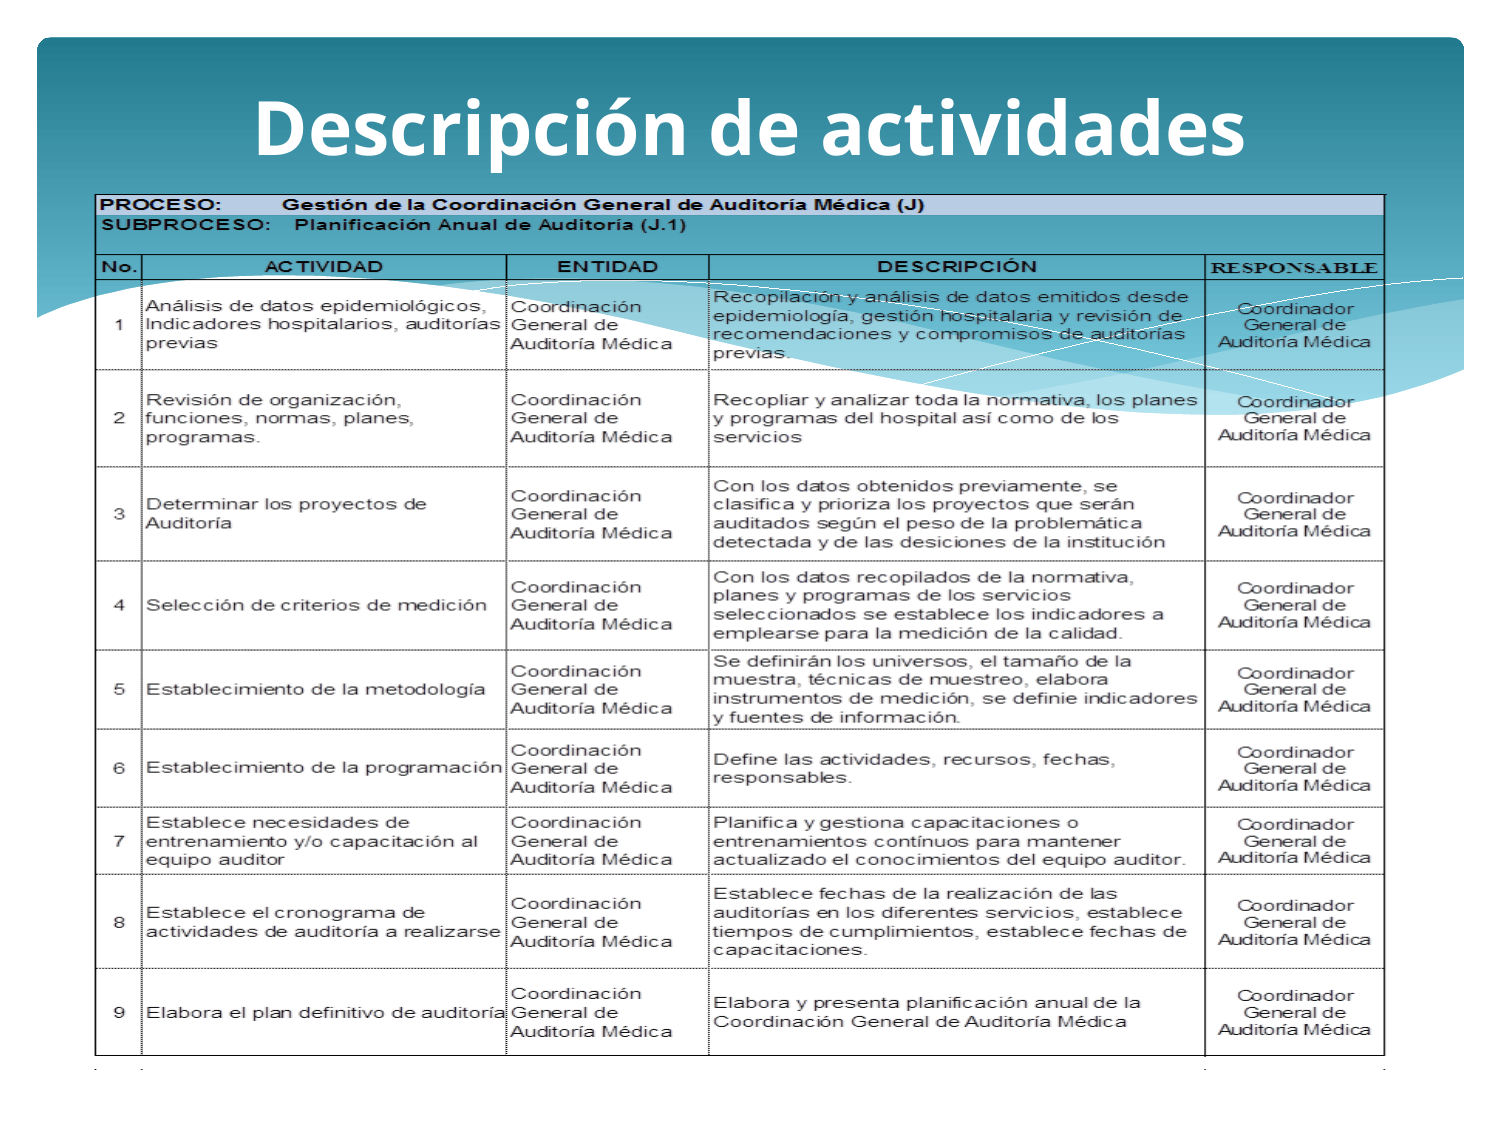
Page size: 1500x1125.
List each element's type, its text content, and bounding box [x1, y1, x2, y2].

title Descripción de actividades [75, 55, 1425, 174]
picture [64, 174, 1424, 1071]
